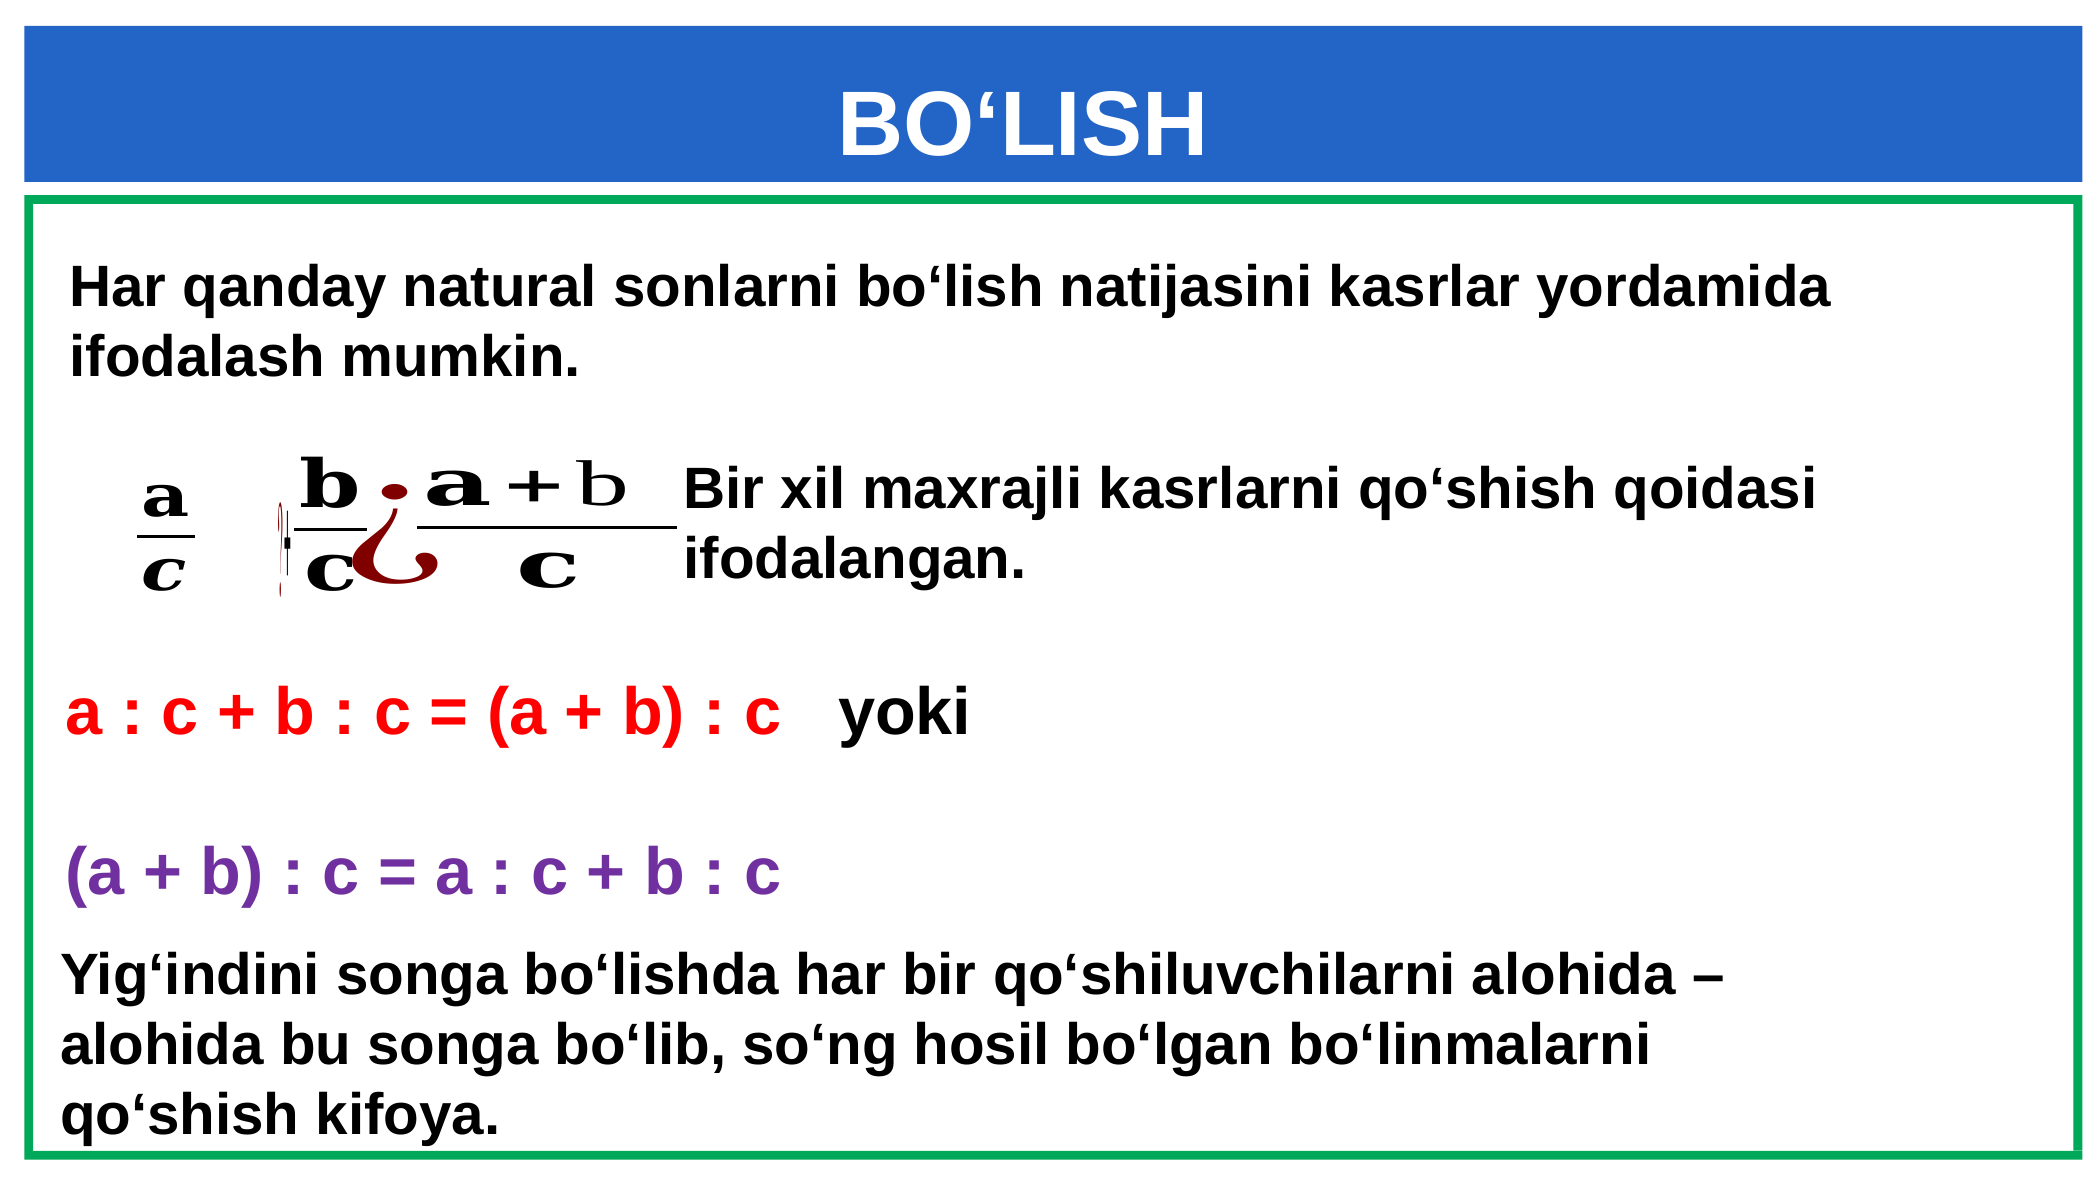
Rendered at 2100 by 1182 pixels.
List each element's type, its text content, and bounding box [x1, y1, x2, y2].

text_box BO‘LISH [837, 63, 1502, 174]
title Bir xil maxrajli kasrlarni qo‘shish qoidasi ifodalangan. [683, 450, 1925, 591]
text_box Yig‘indini songa bo‘lishda har bir qo‘shiluvchilarni alohida –alohida bu songa bo‘lib, so‘ng hosil bo‘lgan bo‘linmalarni qo‘shish kifoya. [60, 935, 1901, 1146]
list Har qanday natural sonlarni bo‘lish natijasini kasrlar yordamida ifodalash mumkin. [69, 248, 1995, 390]
list a : c + b : c = (a + b) : c yoki (a + b) : c = a : c + b : c [65, 667, 1003, 911]
